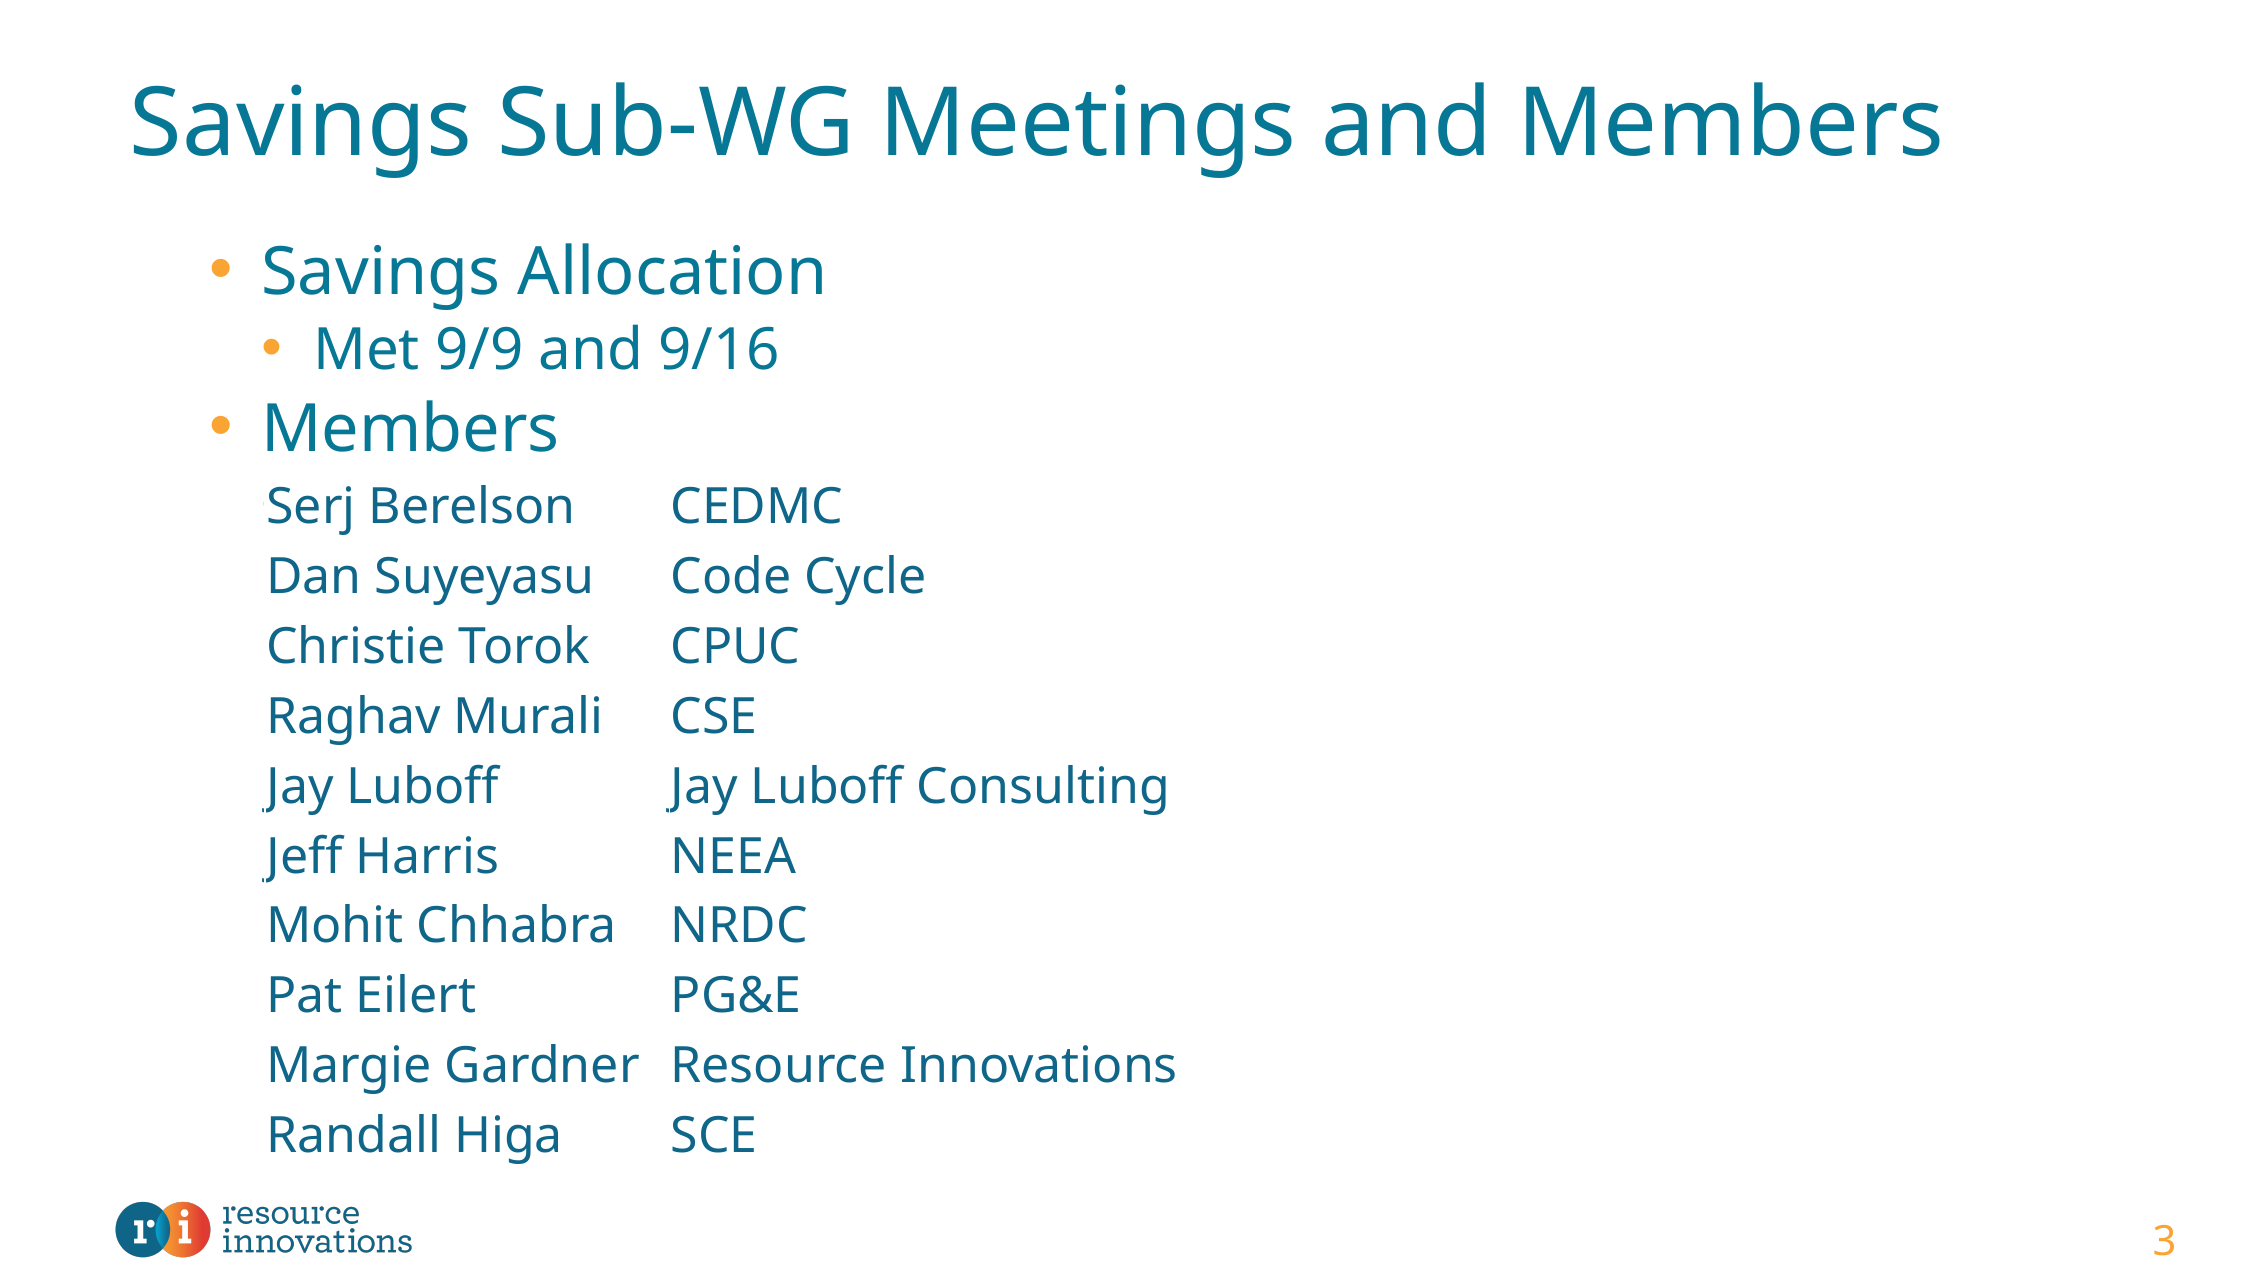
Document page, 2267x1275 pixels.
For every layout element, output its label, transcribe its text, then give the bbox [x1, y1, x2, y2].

table_cell Randall Higa [266, 1098, 669, 1166]
list Savings Allocation Met 9/9 and 9/16 Members [192, 219, 1955, 1139]
table_cell Pat Eilert [266, 959, 669, 1027]
table_cell Code Cycle [670, 539, 1572, 608]
table_cell Jeff Harris [266, 819, 669, 887]
table_cell Mohit Chhabra [266, 889, 669, 957]
table_cell SCE [670, 1098, 1572, 1166]
table_cell NEEA [670, 819, 1572, 887]
table_header Serj Berelson [266, 470, 669, 538]
table_cell CPUC [670, 609, 1572, 677]
table_cell Jay Luboff [266, 749, 669, 817]
table_cell NRDC [670, 889, 1572, 957]
table_cell Dan Suyeyasu [266, 539, 669, 608]
table_cell Christie Torok [266, 609, 669, 677]
table_cell Margie Gardner [266, 1029, 669, 1097]
table_cell CSE [670, 679, 1572, 747]
slide_number 3 [2071, 1206, 2192, 1275]
table_cell Resource Innovations [670, 1029, 1572, 1097]
picture [113, 1199, 414, 1260]
table_cell Raghav Murali [266, 679, 669, 747]
table_cell PG&E [670, 959, 1572, 1027]
table_cell Jay Luboff Consulting [670, 749, 1572, 817]
table_header CEDMC [670, 470, 1572, 538]
title Savings Sub-WG Meetings and Members [113, 51, 2154, 264]
